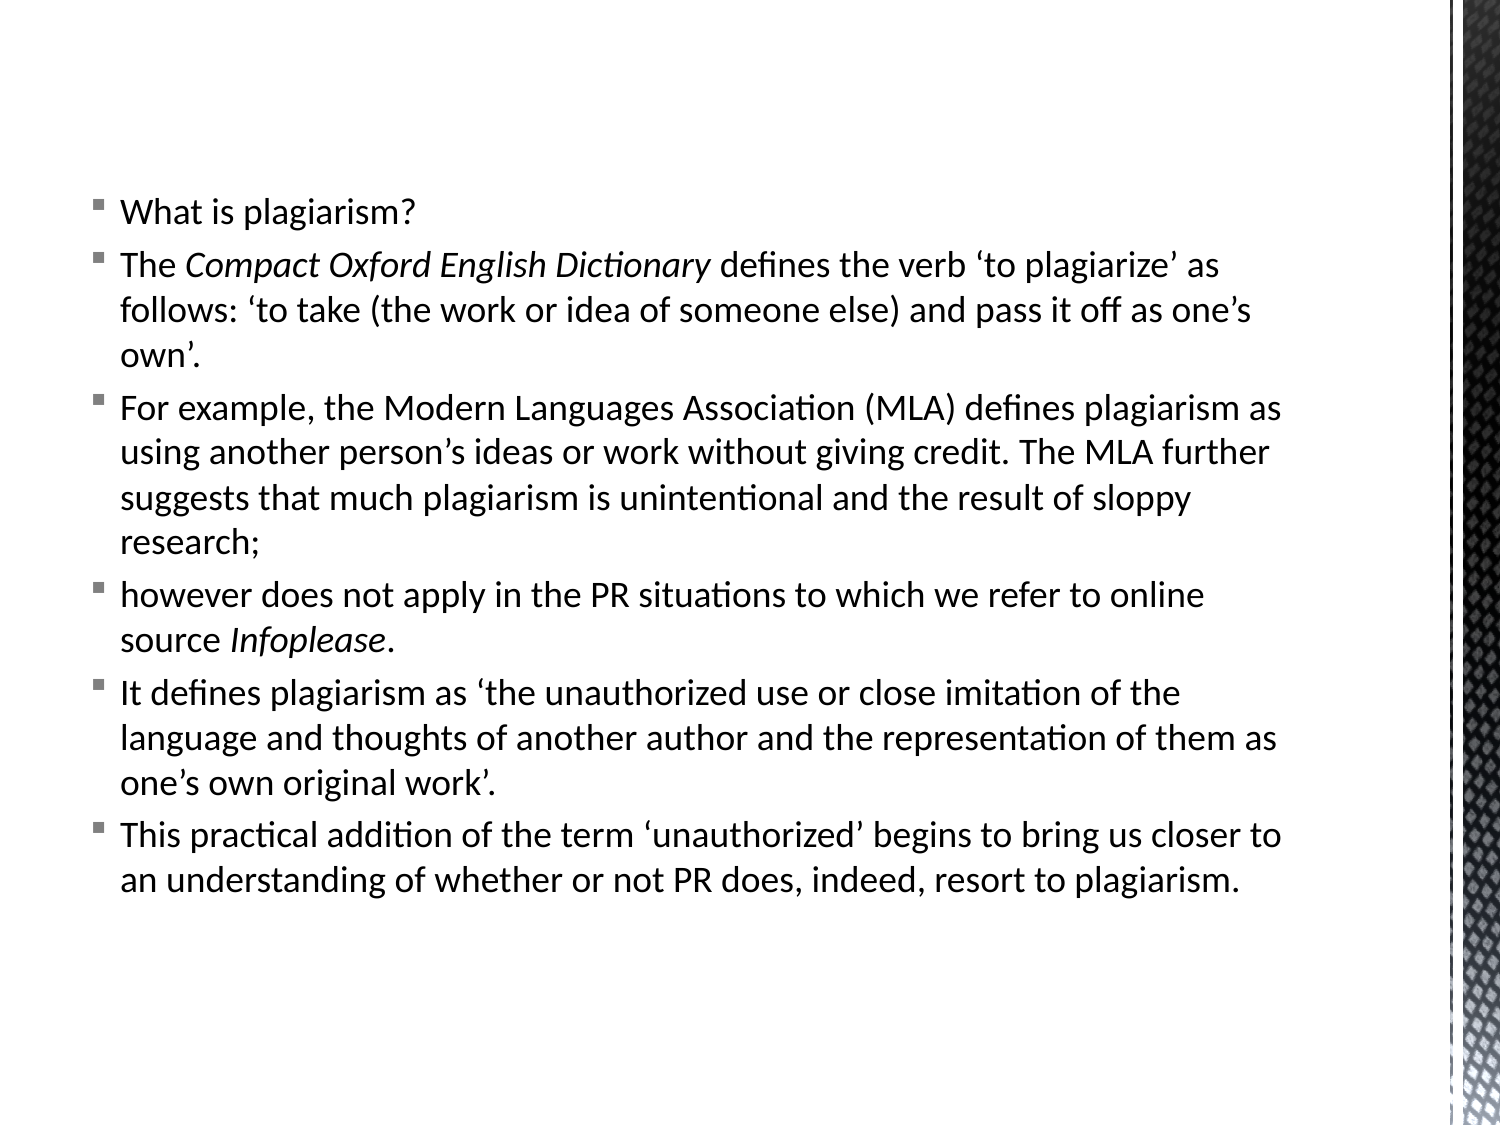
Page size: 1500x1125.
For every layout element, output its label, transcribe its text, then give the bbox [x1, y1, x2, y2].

list What is plagiarism? The Compact Oxford English Dictionary defines the verb ‘to plagiarize’ as follows: ‘to take (the work or idea of someone else) and pass it off as one’s own’. For example, the Modern Languages Association (MLA) defines plagiarism as using another person’s ideas or work without giving credit. The MLA further suggests that much plagiarism is unintentional and the result of sloppy research; however does not apply in the PR situations to which we refer to online source Infoplease. It defines plagiarism as ‘the unauthorized use or close imitation of the language and thoughts of another author and the representation of them as one’s own original work’. This practical addition of the term ‘unauthorized’ begins to bring us closer to an understanding of whether or not PR does, indeed, resort to plagiarism. [75, 75, 1325, 1013]
picture [1447, 0, 1500, 1125]
